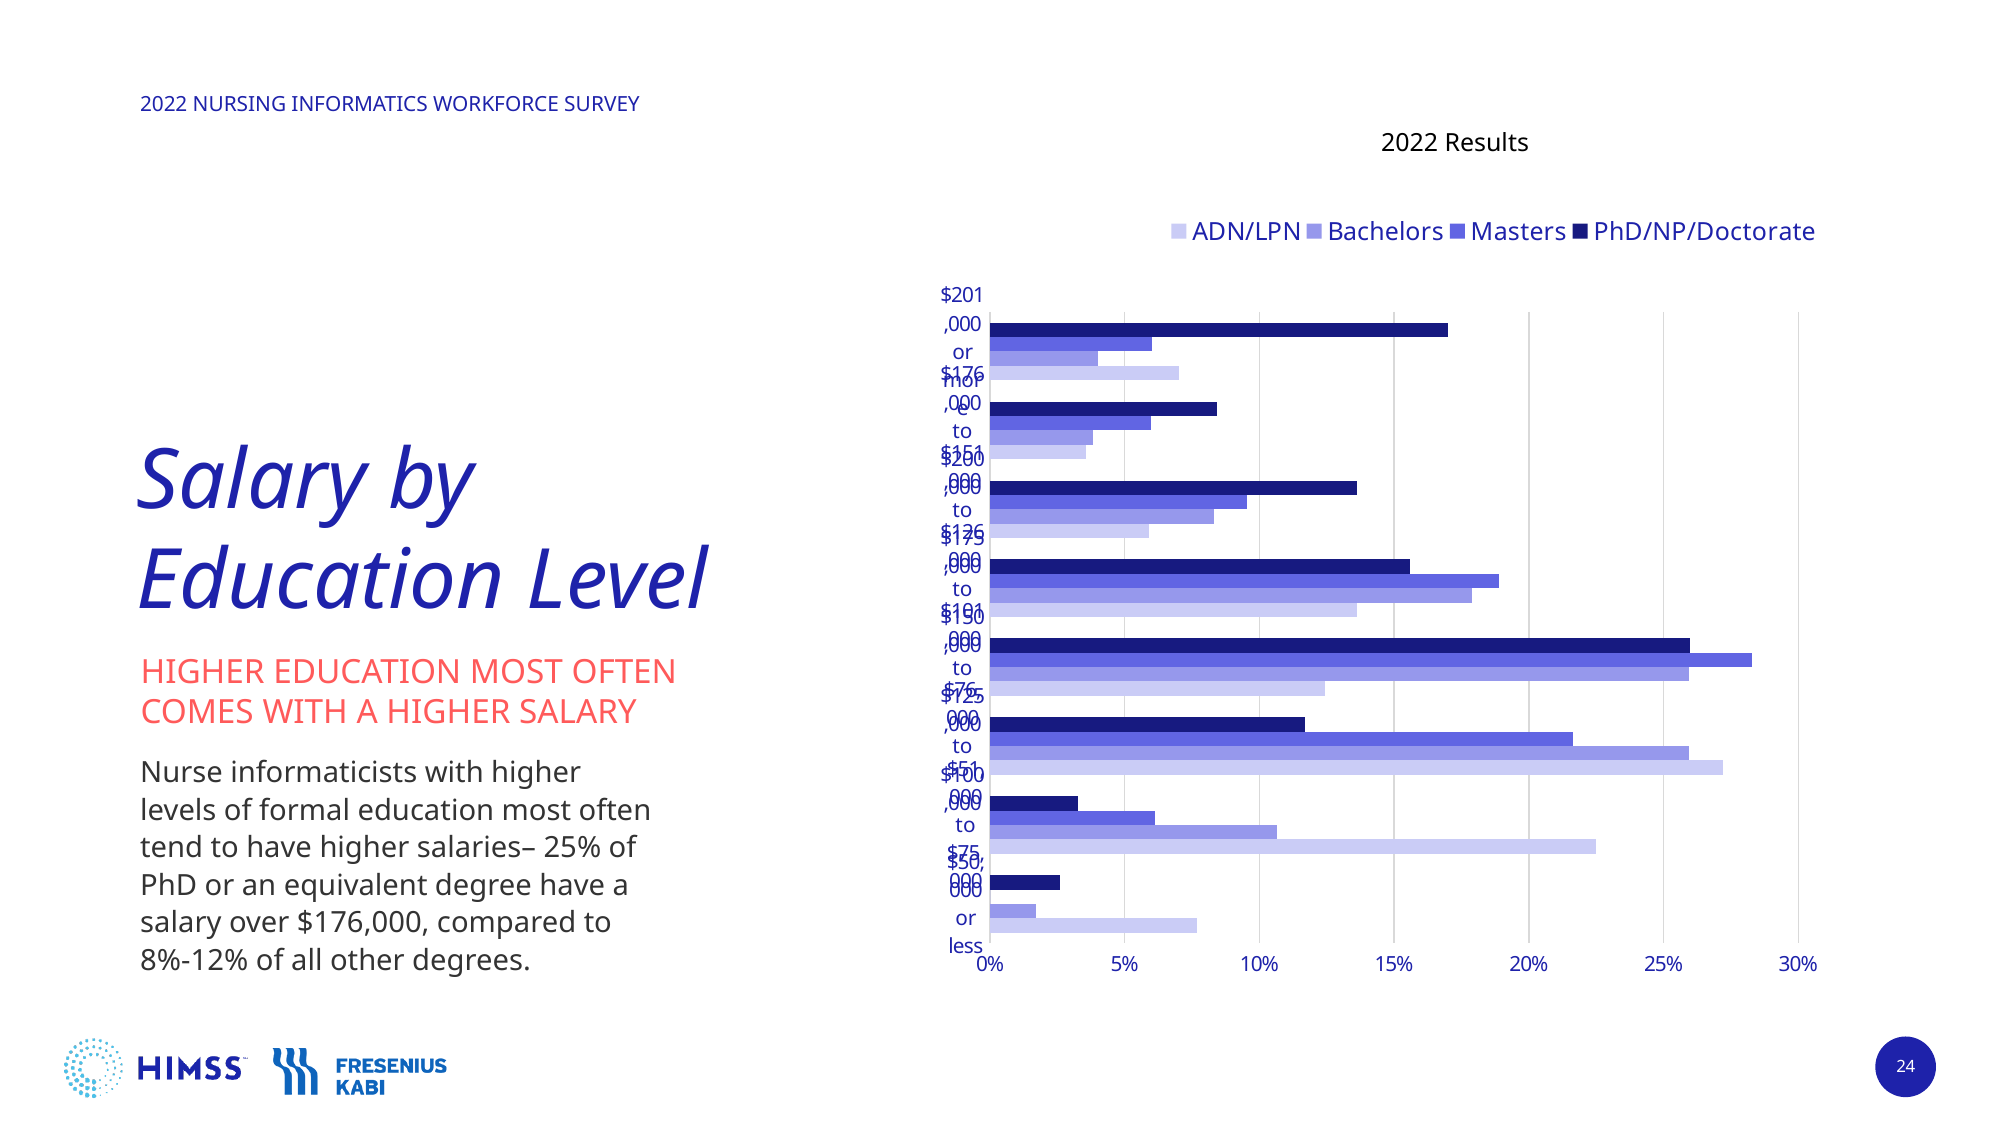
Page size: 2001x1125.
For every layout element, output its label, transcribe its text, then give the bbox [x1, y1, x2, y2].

slide_number 24 [1863, 1048, 1948, 1086]
text_box Nurse informaticists with higher levels of formal education most often tend to have higher salaries– 25% of PhD or an equivalent degree have a salary over $176,000, compared to 8%-12% of all other degrees. [140, 743, 662, 984]
chart [940, 188, 1823, 1099]
picture [42, 1015, 447, 1121]
text_box HIGHER EDUCATION MOST OFTEN COMES WITH A HIGHER SALARY [140, 643, 687, 738]
title Salary by Education Level [136, 329, 824, 722]
text_box 2022 Results [1366, 119, 1629, 165]
